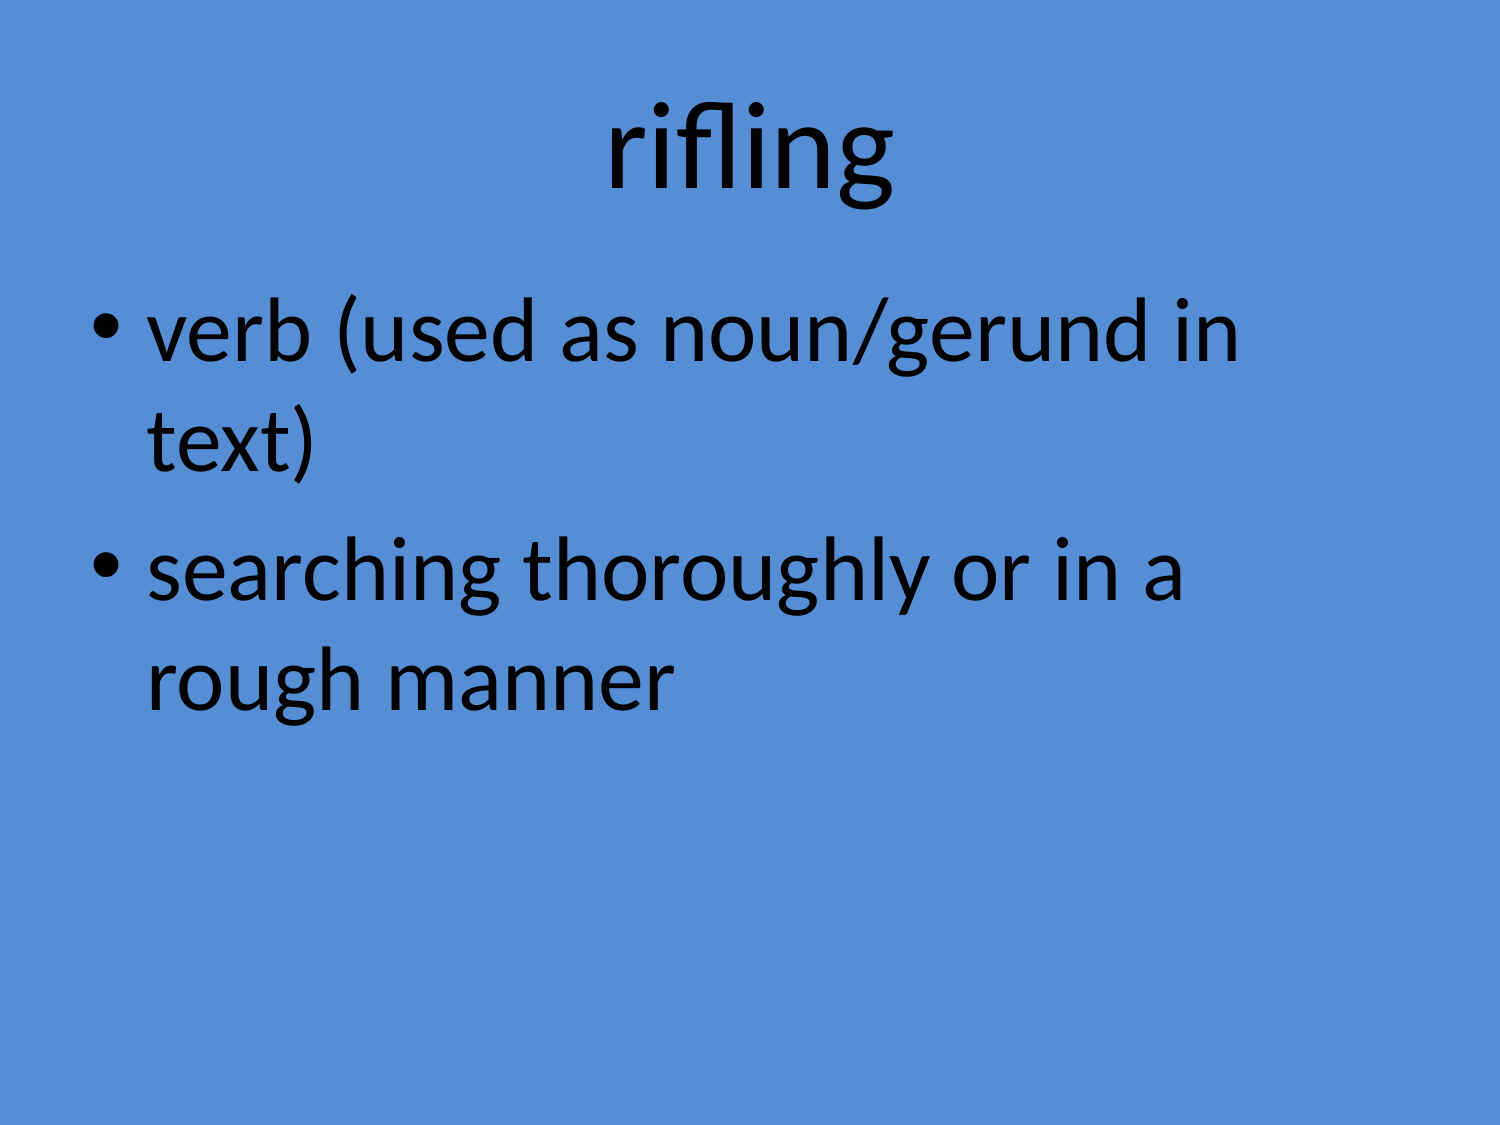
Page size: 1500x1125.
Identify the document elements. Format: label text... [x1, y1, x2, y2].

list verb (used as noun/gerund in text) searching thoroughly or in a rough manner [75, 262, 1425, 1005]
title rifling [75, 45, 1425, 233]
